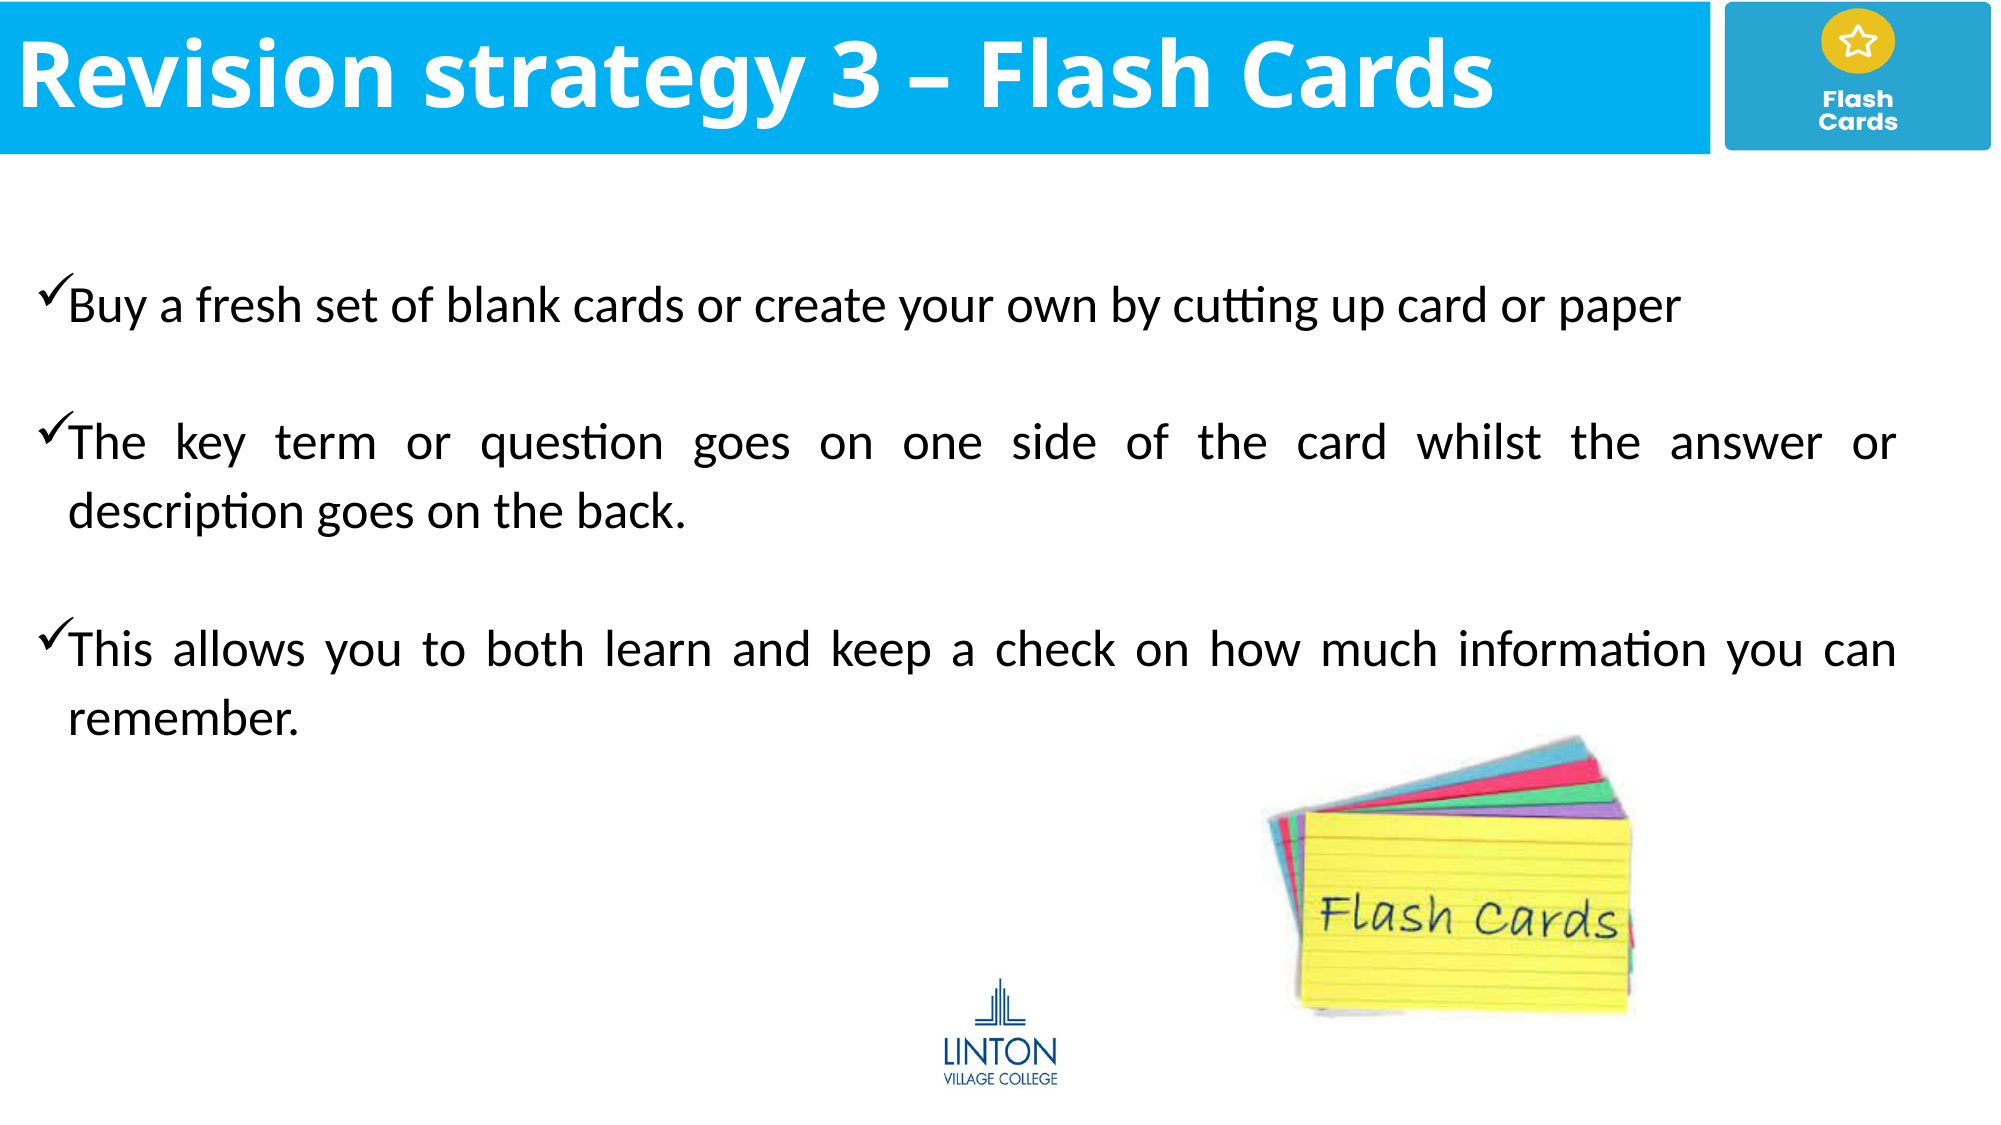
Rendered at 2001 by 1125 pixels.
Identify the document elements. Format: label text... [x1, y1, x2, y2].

picture [936, 970, 1064, 1093]
picture [1723, 0, 1998, 155]
list Buy a fresh set of blank cards or create your own by cutting up card or paper The key term or question goes on one side of the card whilst the answer or description goes on the back. This allows you to both learn and keep a check on how much information you can remember. [19, 180, 1916, 1093]
picture [1236, 733, 1666, 1020]
title Revision strategy 3 – Flash Cards [0, 1, 1711, 155]
